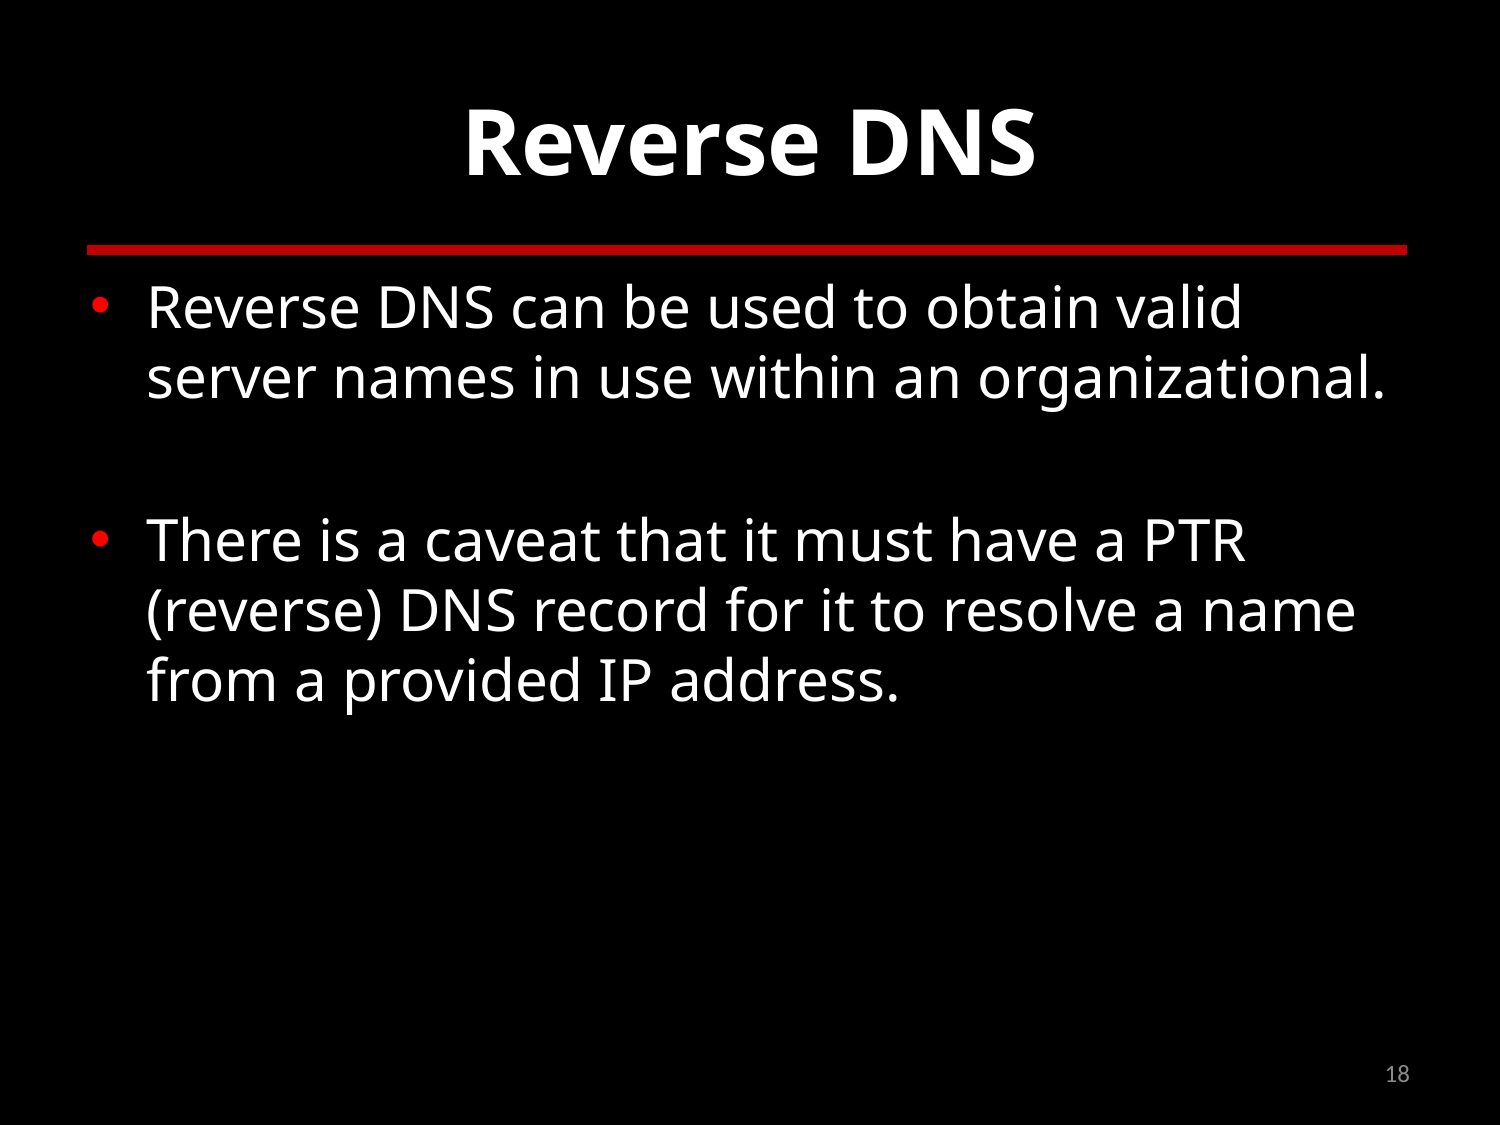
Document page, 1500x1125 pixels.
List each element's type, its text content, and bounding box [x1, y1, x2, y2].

title Reverse DNS [75, 45, 1425, 233]
list Reverse DNS can be used to obtain valid server names in use within an organizational. There is a caveat that it must have a PTR (reverse) DNS record for it to resolve a name from a provided IP address. [75, 262, 1425, 1005]
slide_number 18 [1074, 1042, 1425, 1103]
